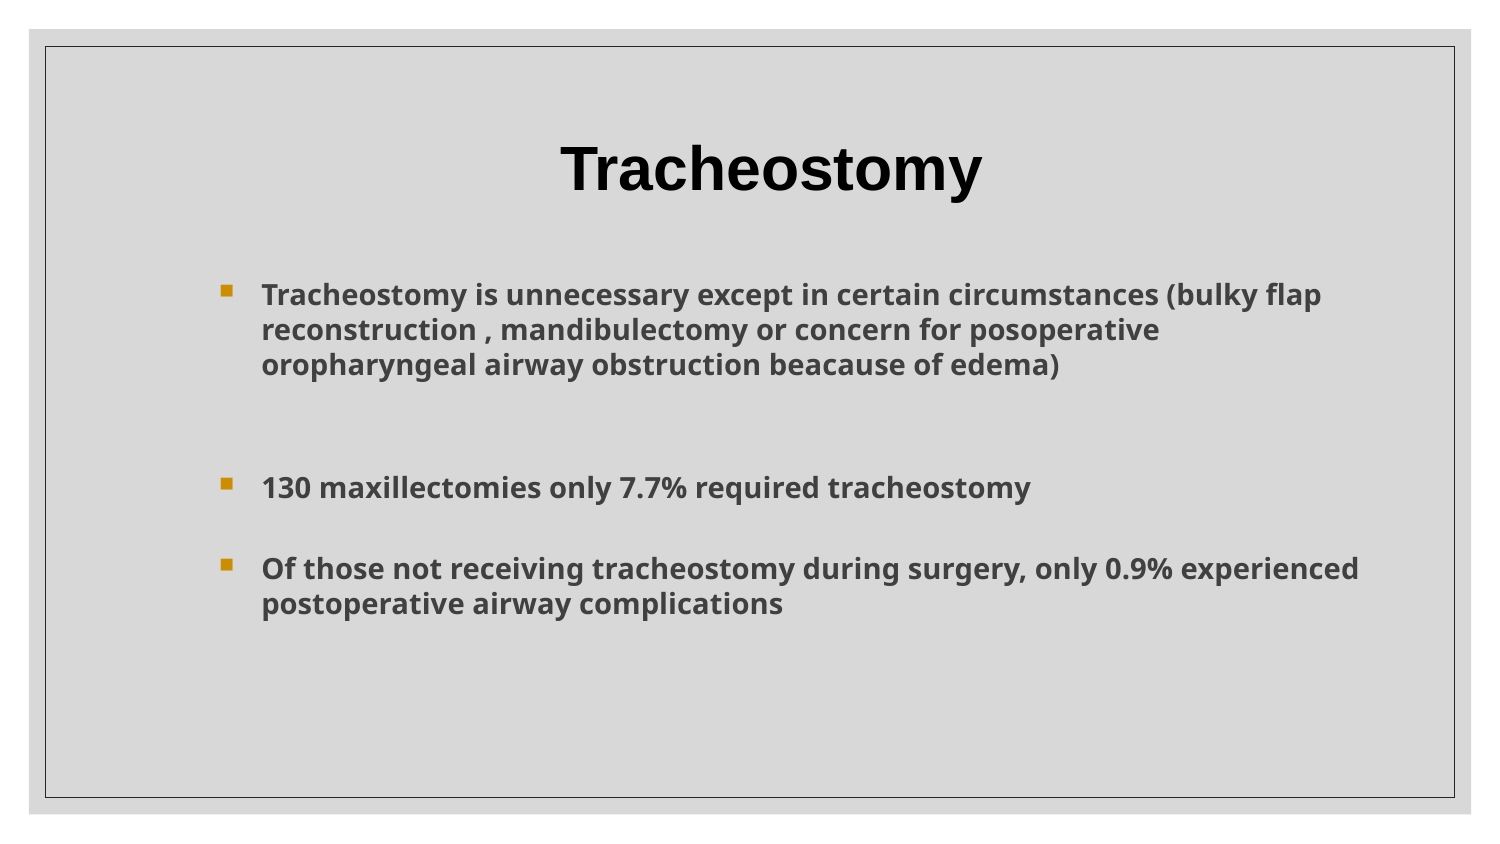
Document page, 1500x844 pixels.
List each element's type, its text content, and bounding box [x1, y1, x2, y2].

text_box Tracheostomy is unnecessary except in certain circumstances (bulky flap reconstruction , mandibulectomy or concern for posoperative oropharyngeal airway obstruction beacause of edema) 130 maxillectomies only 7.7% required tracheostomy Of those not receiving tracheostomy during surgery, only 0.9% experienced postoperative airway complications [207, 270, 1379, 667]
text_box Tracheostomy [548, 122, 1171, 209]
